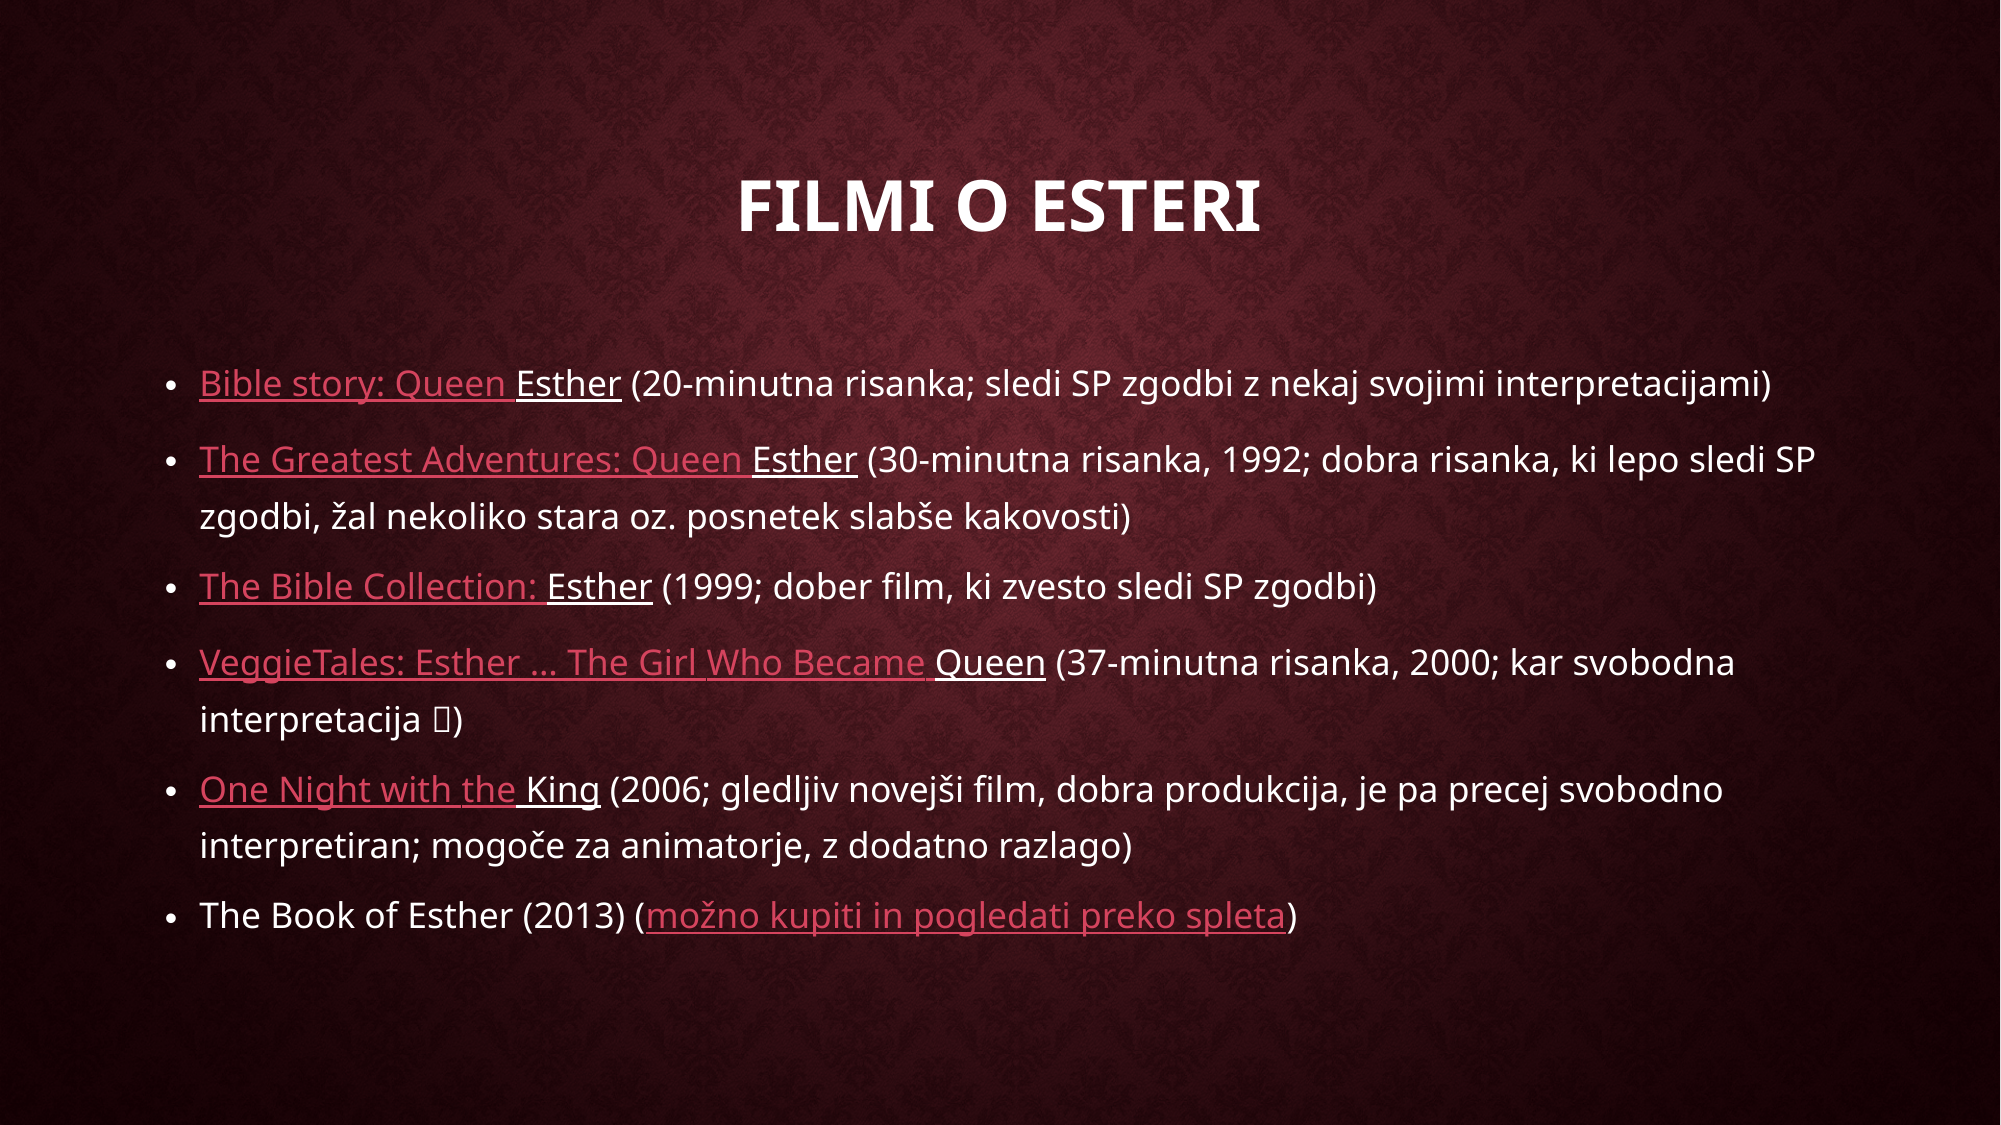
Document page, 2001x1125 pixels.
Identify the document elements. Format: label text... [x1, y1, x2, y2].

list Bible story: Queen Esther (20-minutna risanka; sledi SP zgodbi z nekaj svojimi interpretacijami) The Greatest Adventures: Queen Esther (30-minutna risanka, 1992; dobra risanka, ki lepo sledi SP zgodbi, žal nekoliko stara oz. posnetek slabše kakovosti) The Bible Collection: Esther (1999; dober film, ki zvesto sledi SP zgodbi) VeggieTales: Esther … The Girl Who Became Queen (37-minutna risanka, 2000; kar svobodna interpretacija ) One Night with the King (2006; gledljiv novejši film, dobra produkcija, je pa precej svobodno interpretiran; mogoče za animatorje, z dodatno razlago) The Book of Esther (2013) (možno kupiti in pogledati preko spleta) [149, 343, 1849, 950]
title Filmi o Esteri [149, 99, 1849, 318]
